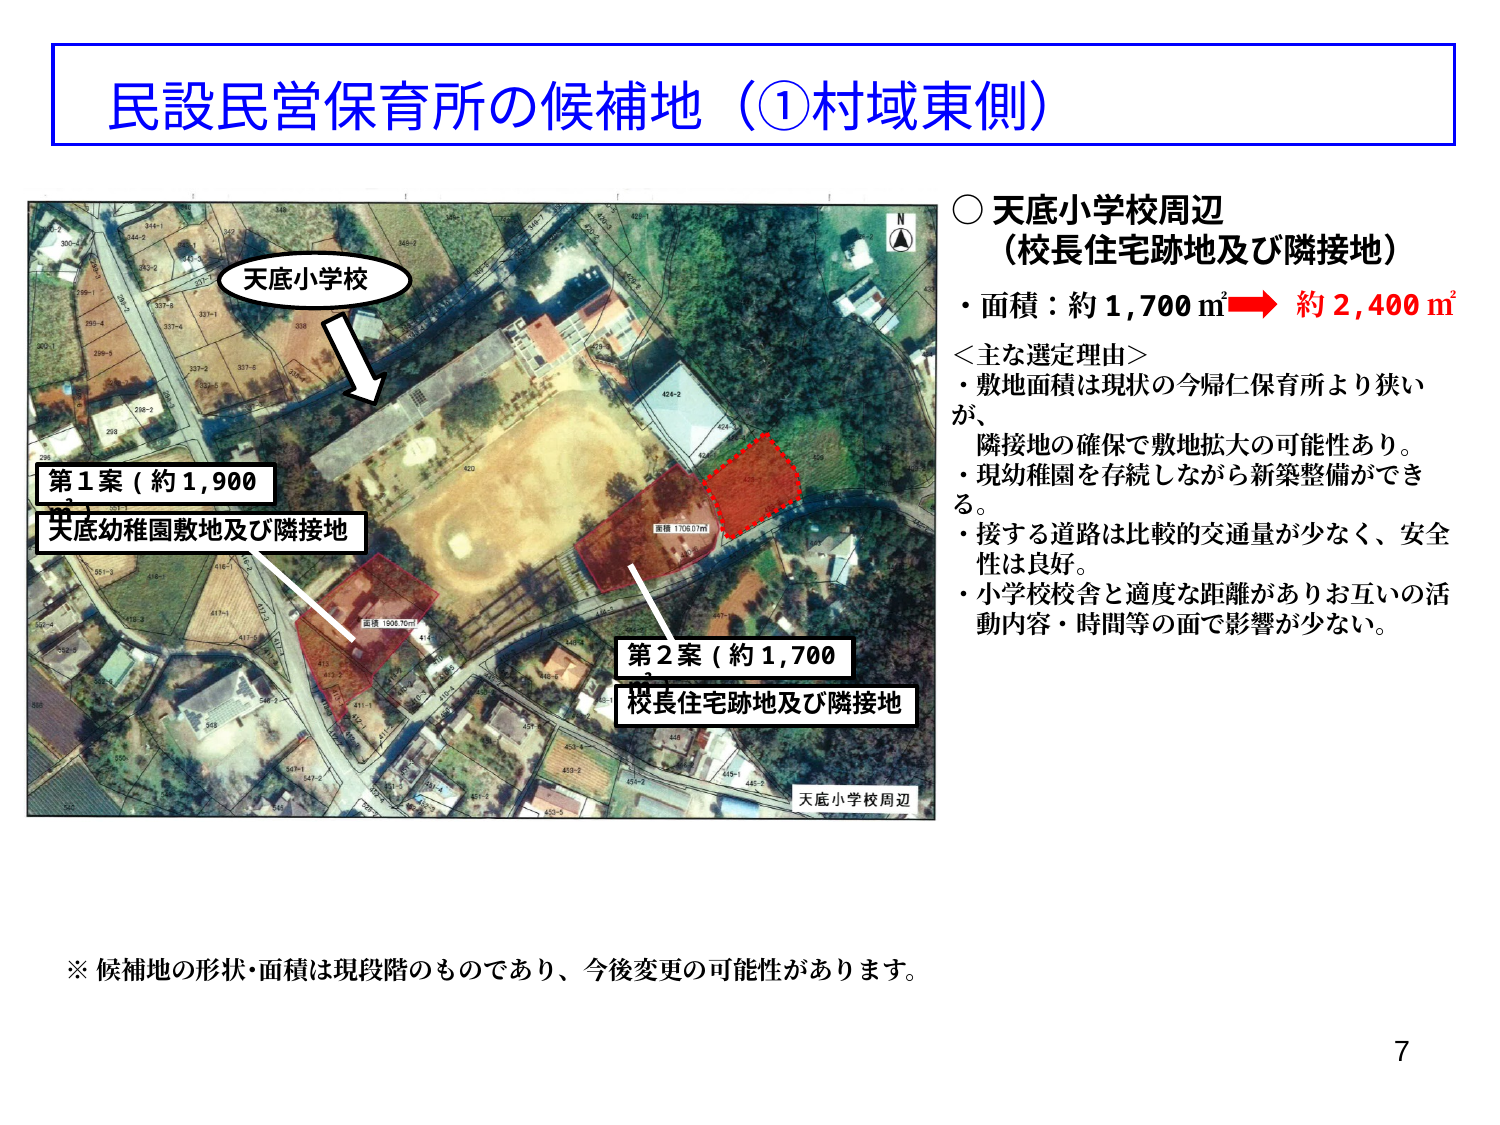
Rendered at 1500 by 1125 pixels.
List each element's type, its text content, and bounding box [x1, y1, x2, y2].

text_box ※候補地の形状･面積は現段階のものであり、今後変更の可能性があります。 [53, 953, 953, 1024]
text_box 約2,400㎡ [1281, 278, 1500, 329]
picture [23, 187, 940, 823]
text_box [1226, 287, 1280, 321]
text_box 民設民営保育所の候補地（①村域東側） [53, 44, 1455, 145]
slide_number 7 [1074, 1024, 1426, 1103]
text_box ○天底小学校周辺 （校長住宅跡地及び隣接地） ・面積：約1,700㎡ ＜主な選定理由＞ ・敷地面積は現状の今帰仁保育所より狭いが、 隣接地の確保で敷地拡大の可能性あり。 ・現幼稚園を存続しながら新築整備ができる。 ・接する道路は比較的交通量が少なく、安全 性は良好。 ・小学校校舎と適度な距離がありお互いの活 動内容・時間等の面で影響が少ない。 [939, 188, 1471, 910]
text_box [249, 547, 355, 641]
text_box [629, 564, 674, 644]
